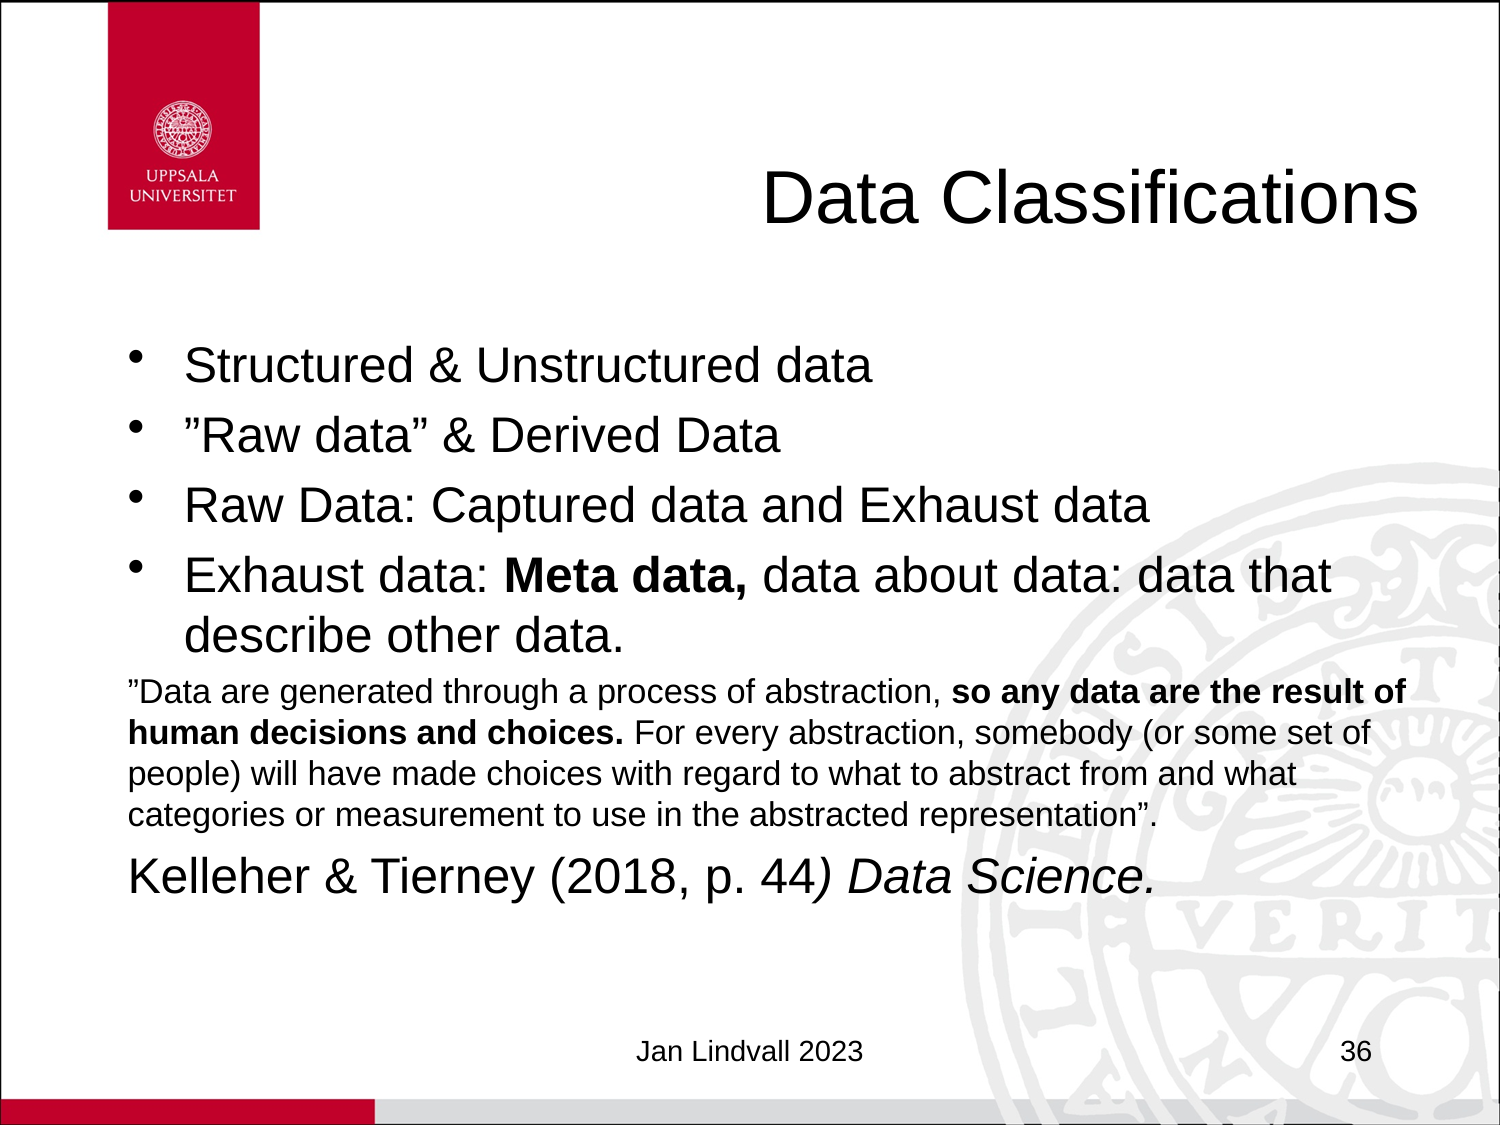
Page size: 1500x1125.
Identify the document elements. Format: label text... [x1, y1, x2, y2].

footer Jan Lindvall 2023 [512, 1024, 988, 1101]
slide_number 36 [1074, 1024, 1388, 1101]
list Structured & Unstructured data ”Raw data” & Derived Data Raw Data: Captured data and Exhaust data Exhaust data: Meta data, data about data: data that describe other data. ”Data are generated through a process of abstraction, so any data are the result of human decisions and choices. For every abstraction, somebody (or some set of people) will have made choices with regard to what to abstract from and what categories or measurement to use in the abstracted representation”. Kelleher & Tierney (2018, p. 44) Data Science. [112, 324, 1436, 1000]
picture [0, 0, 1500, 1125]
title Data Classifications [289, 99, 1436, 288]
